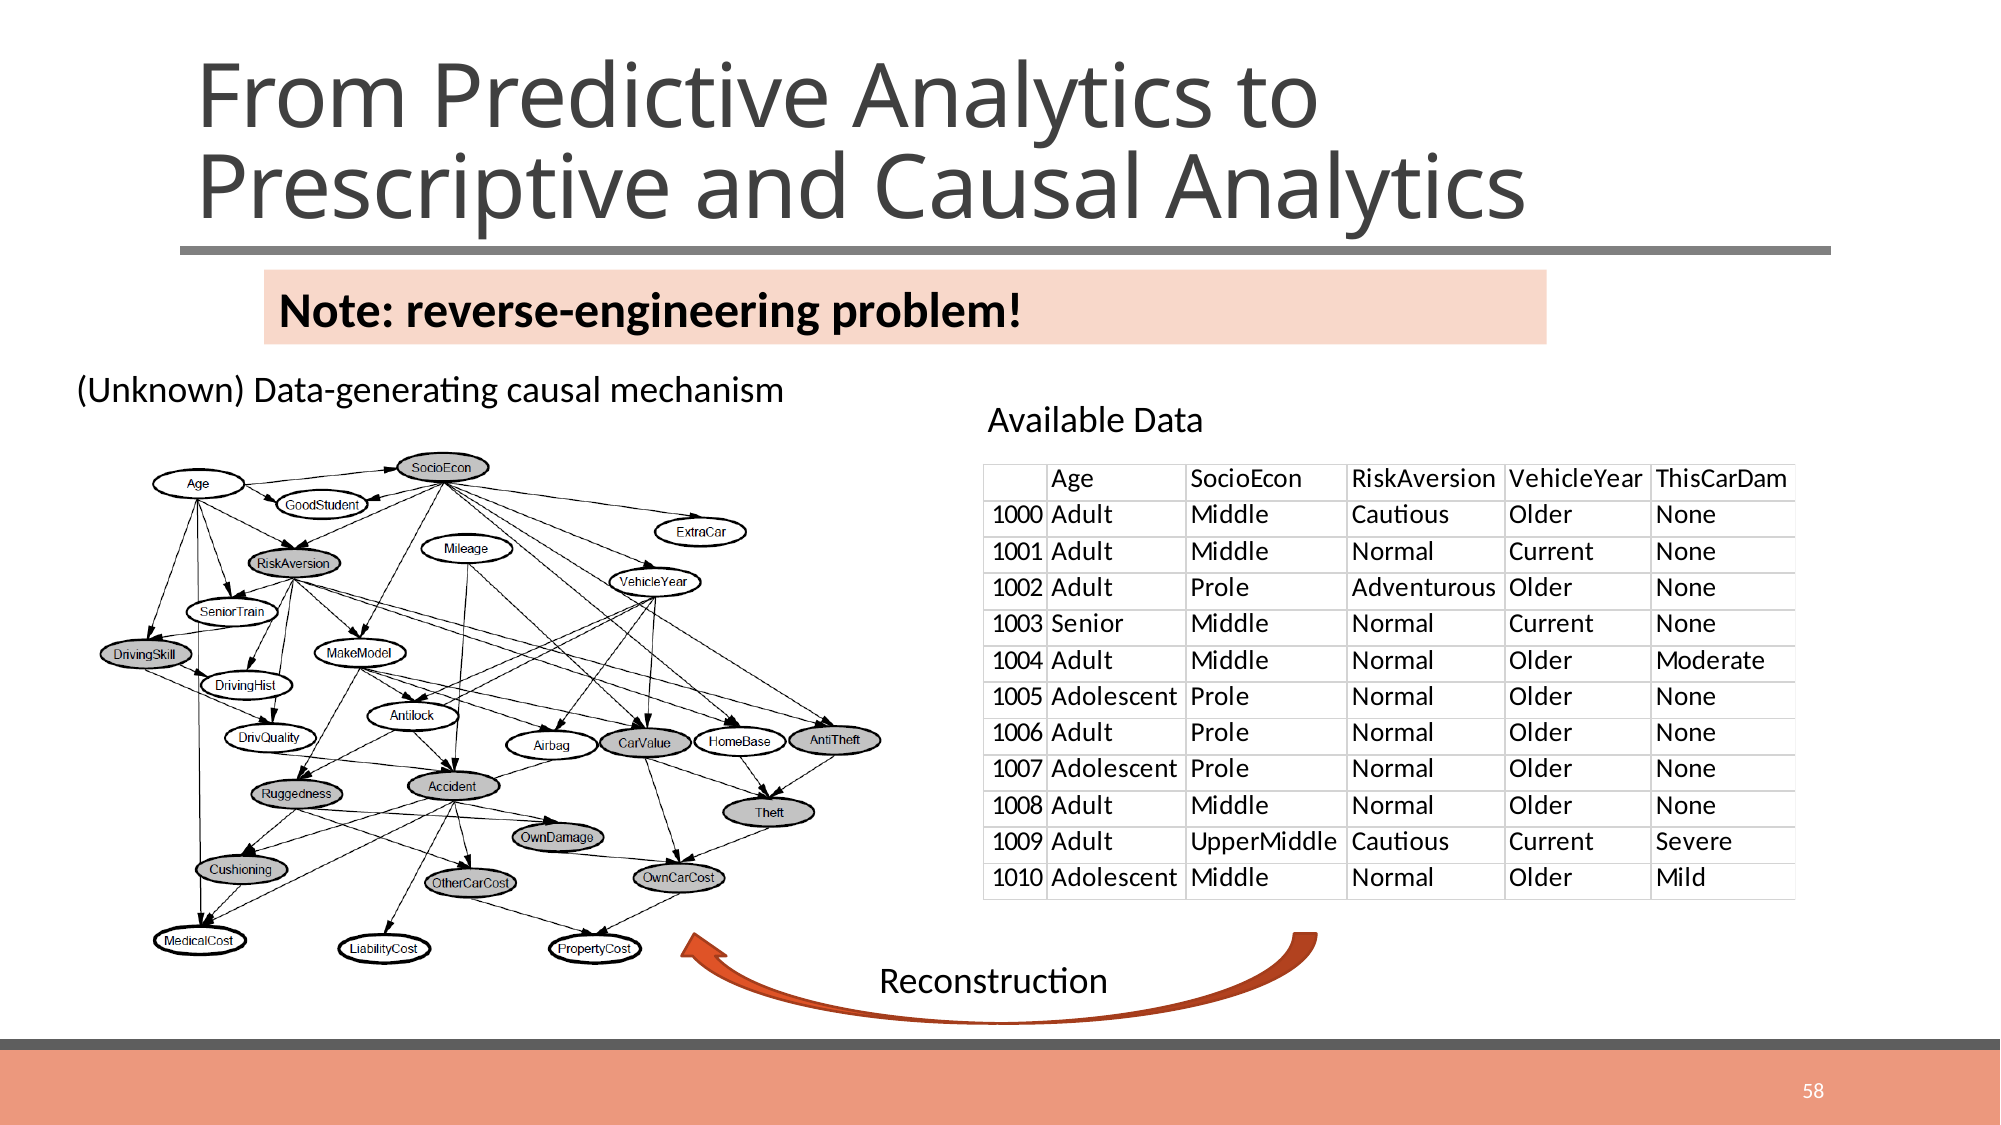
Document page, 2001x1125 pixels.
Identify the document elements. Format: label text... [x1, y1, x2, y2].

text_box Reconstruction [761, 932, 1318, 1025]
text_box Available Data [972, 387, 1547, 447]
text_box (Unknown) Data-generating causal mechanism [61, 357, 932, 411]
picture [982, 463, 1798, 902]
slide_number 58 [1624, 1059, 1840, 1120]
text_box Note: reverse-engineering problem! [264, 269, 1547, 345]
title From Predictive Analytics to Prescriptive and Causal Analytics [180, 47, 1830, 245]
picture [55, 414, 932, 986]
